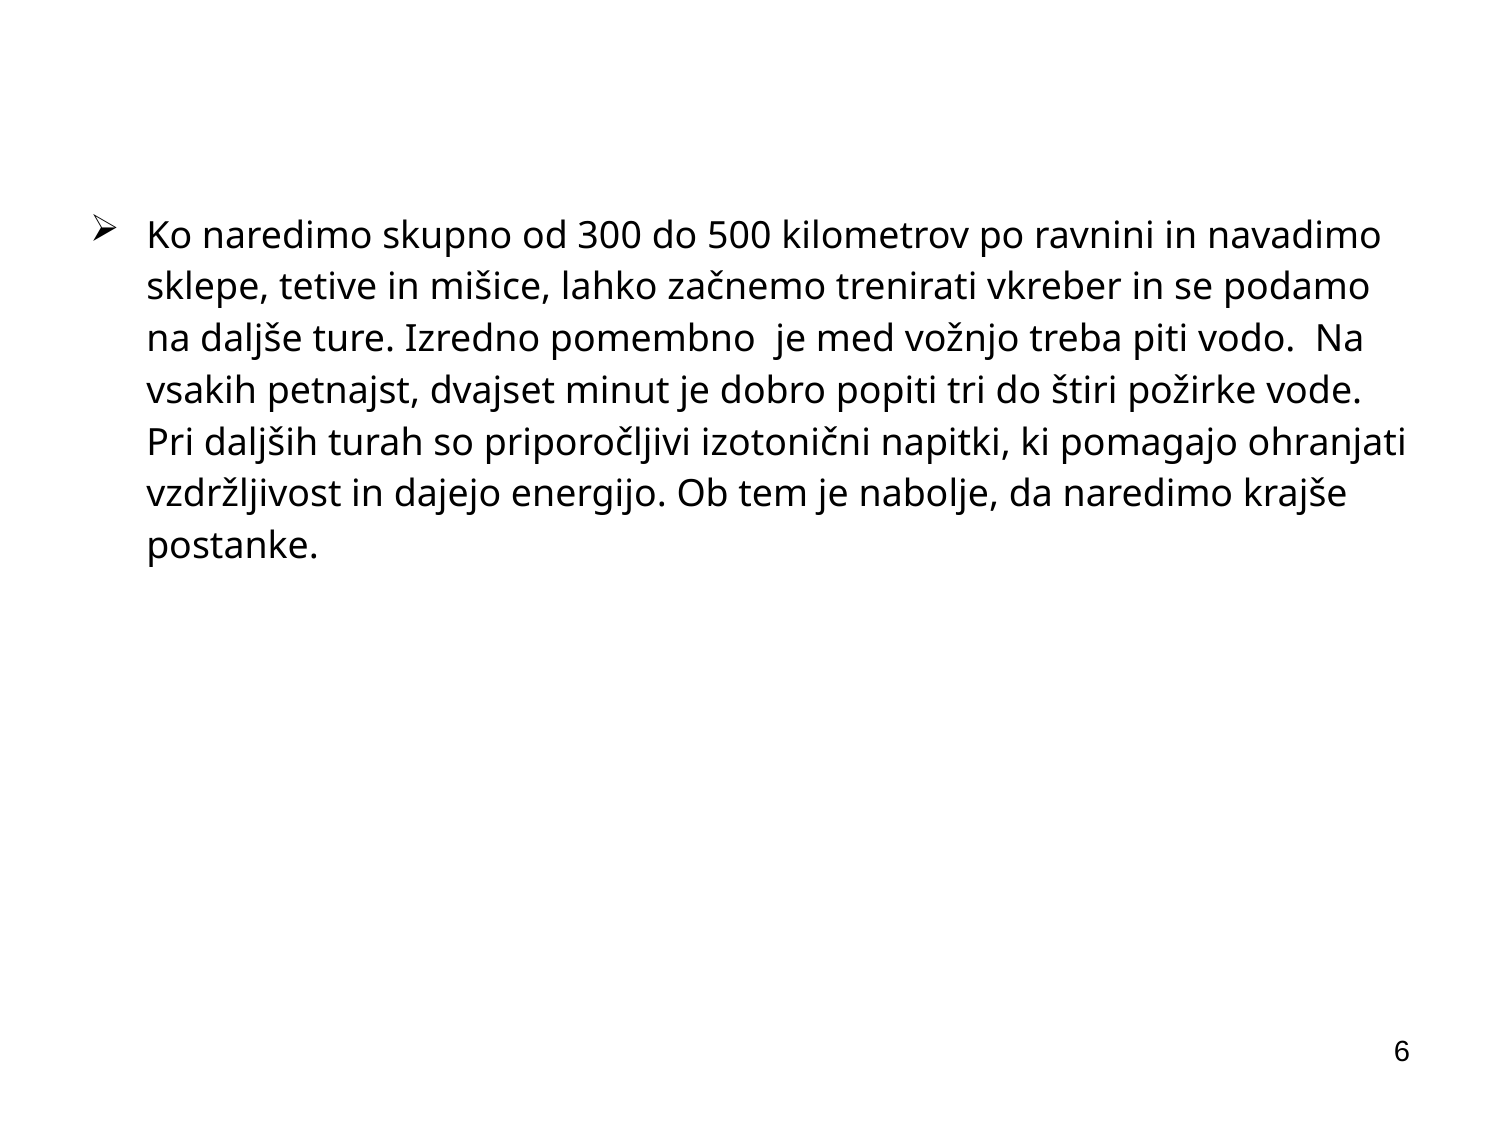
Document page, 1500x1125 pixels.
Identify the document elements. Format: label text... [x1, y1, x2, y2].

slide_number 6 [1074, 1024, 1425, 1103]
list Ko naredimo skupno od 300 do 500 kilometrov po ravnini in navadimo sklepe, tetive in mišice, lahko začnemo trenirati vkreber in se podamo na daljše ture. Izredno pomembno je med vožnjo treba piti vodo. Na vsakih petnajst, dvajset minut je dobro popiti tri do štiri požirke vode. Pri daljših turah so priporočljivi izotonični napitki, ki pomagajo ohranjati vzdržljivost in dajejo energijo. Ob tem je nabolje, da naredimo krajše postanke. [75, 196, 1425, 1005]
